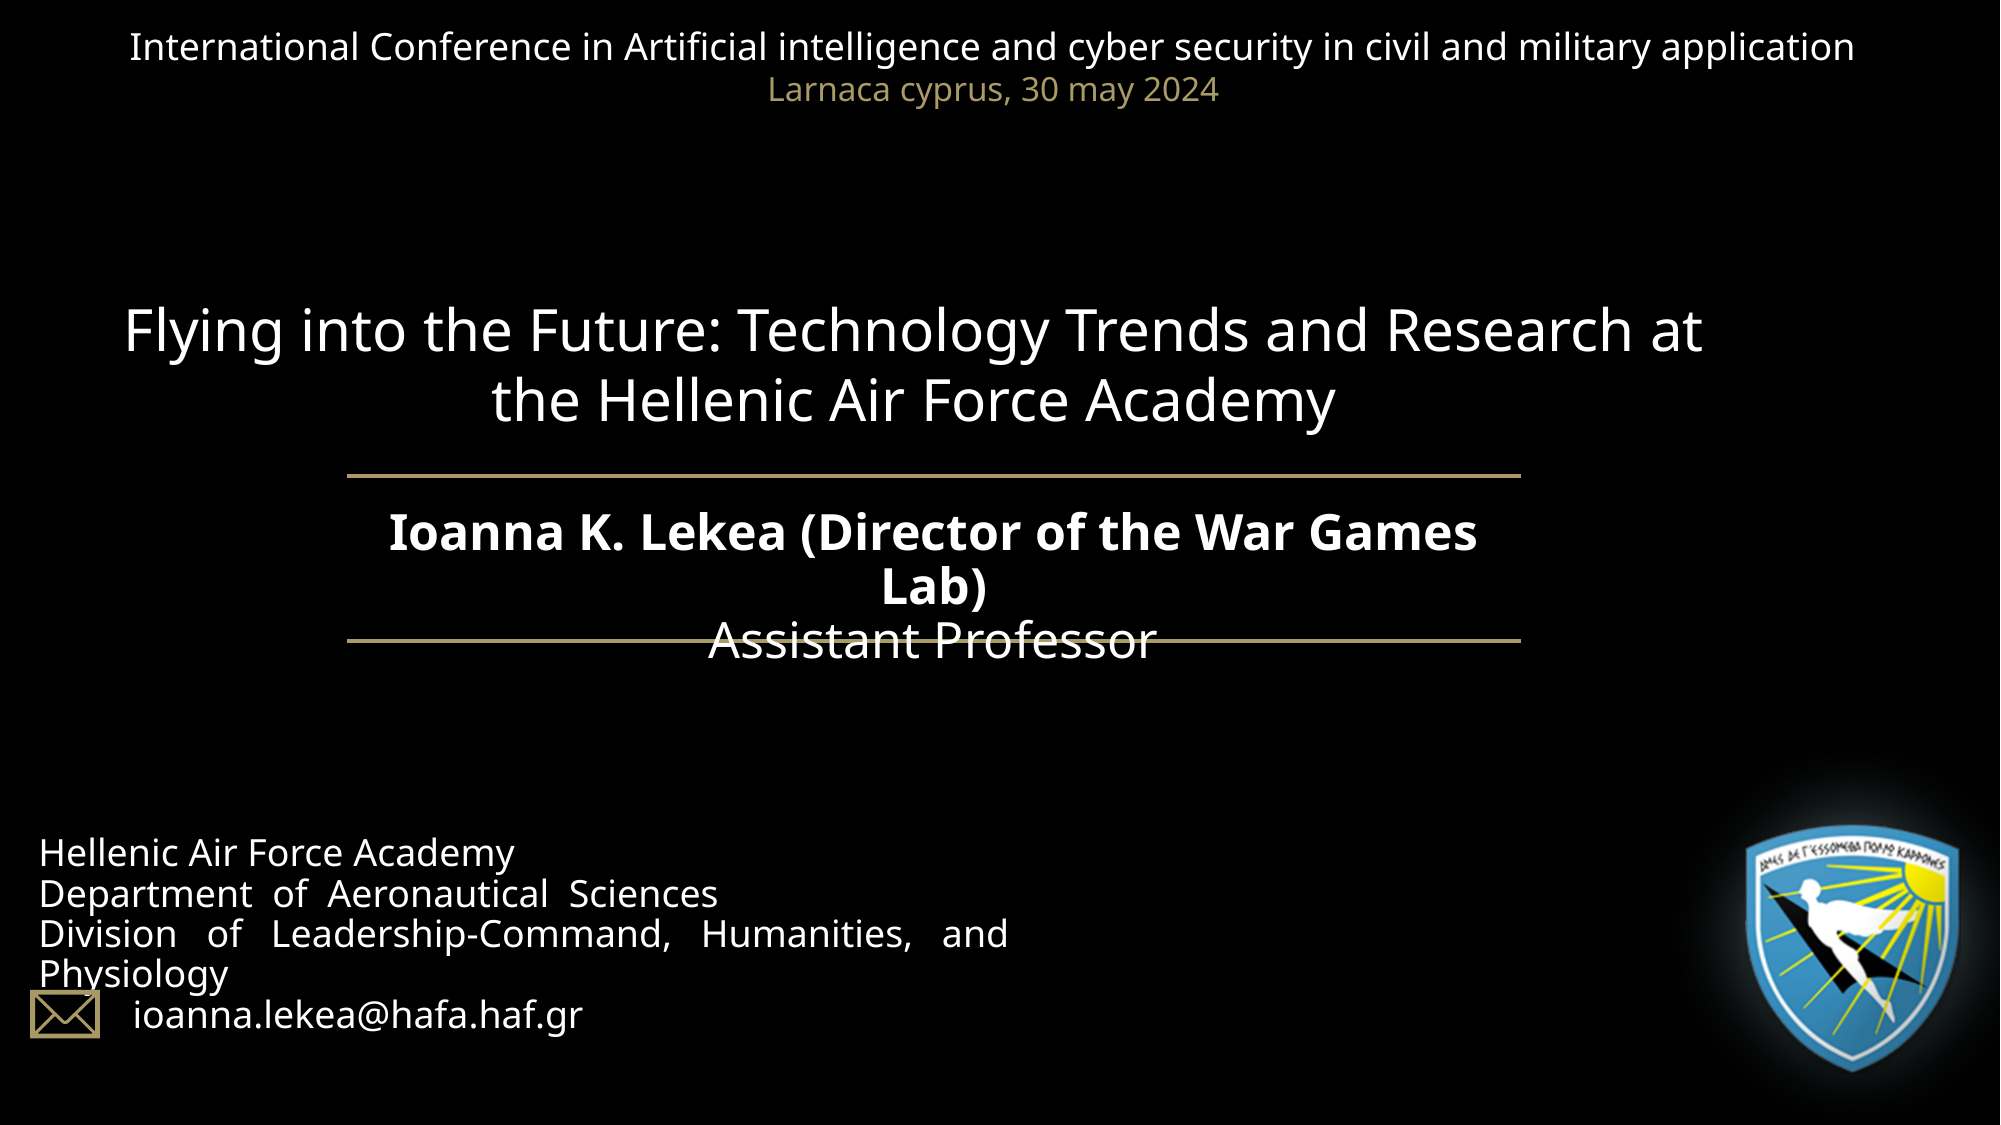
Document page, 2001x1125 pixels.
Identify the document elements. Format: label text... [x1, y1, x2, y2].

text_box Flying into the Future: Technology Trends and Research at the Hellenic Air Force Academy [65, 285, 1763, 441]
picture [1745, 823, 1961, 1074]
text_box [23, 741, 1025, 1056]
text_box International Conference in Artificial intelligence and cyber security in civil and military application Larnaca cyprus, 30 may 2024 [17, 15, 1970, 116]
text_box Ioanna K. Lekea (Director of the War Games Lab) Assistant Professor [335, 500, 1532, 677]
